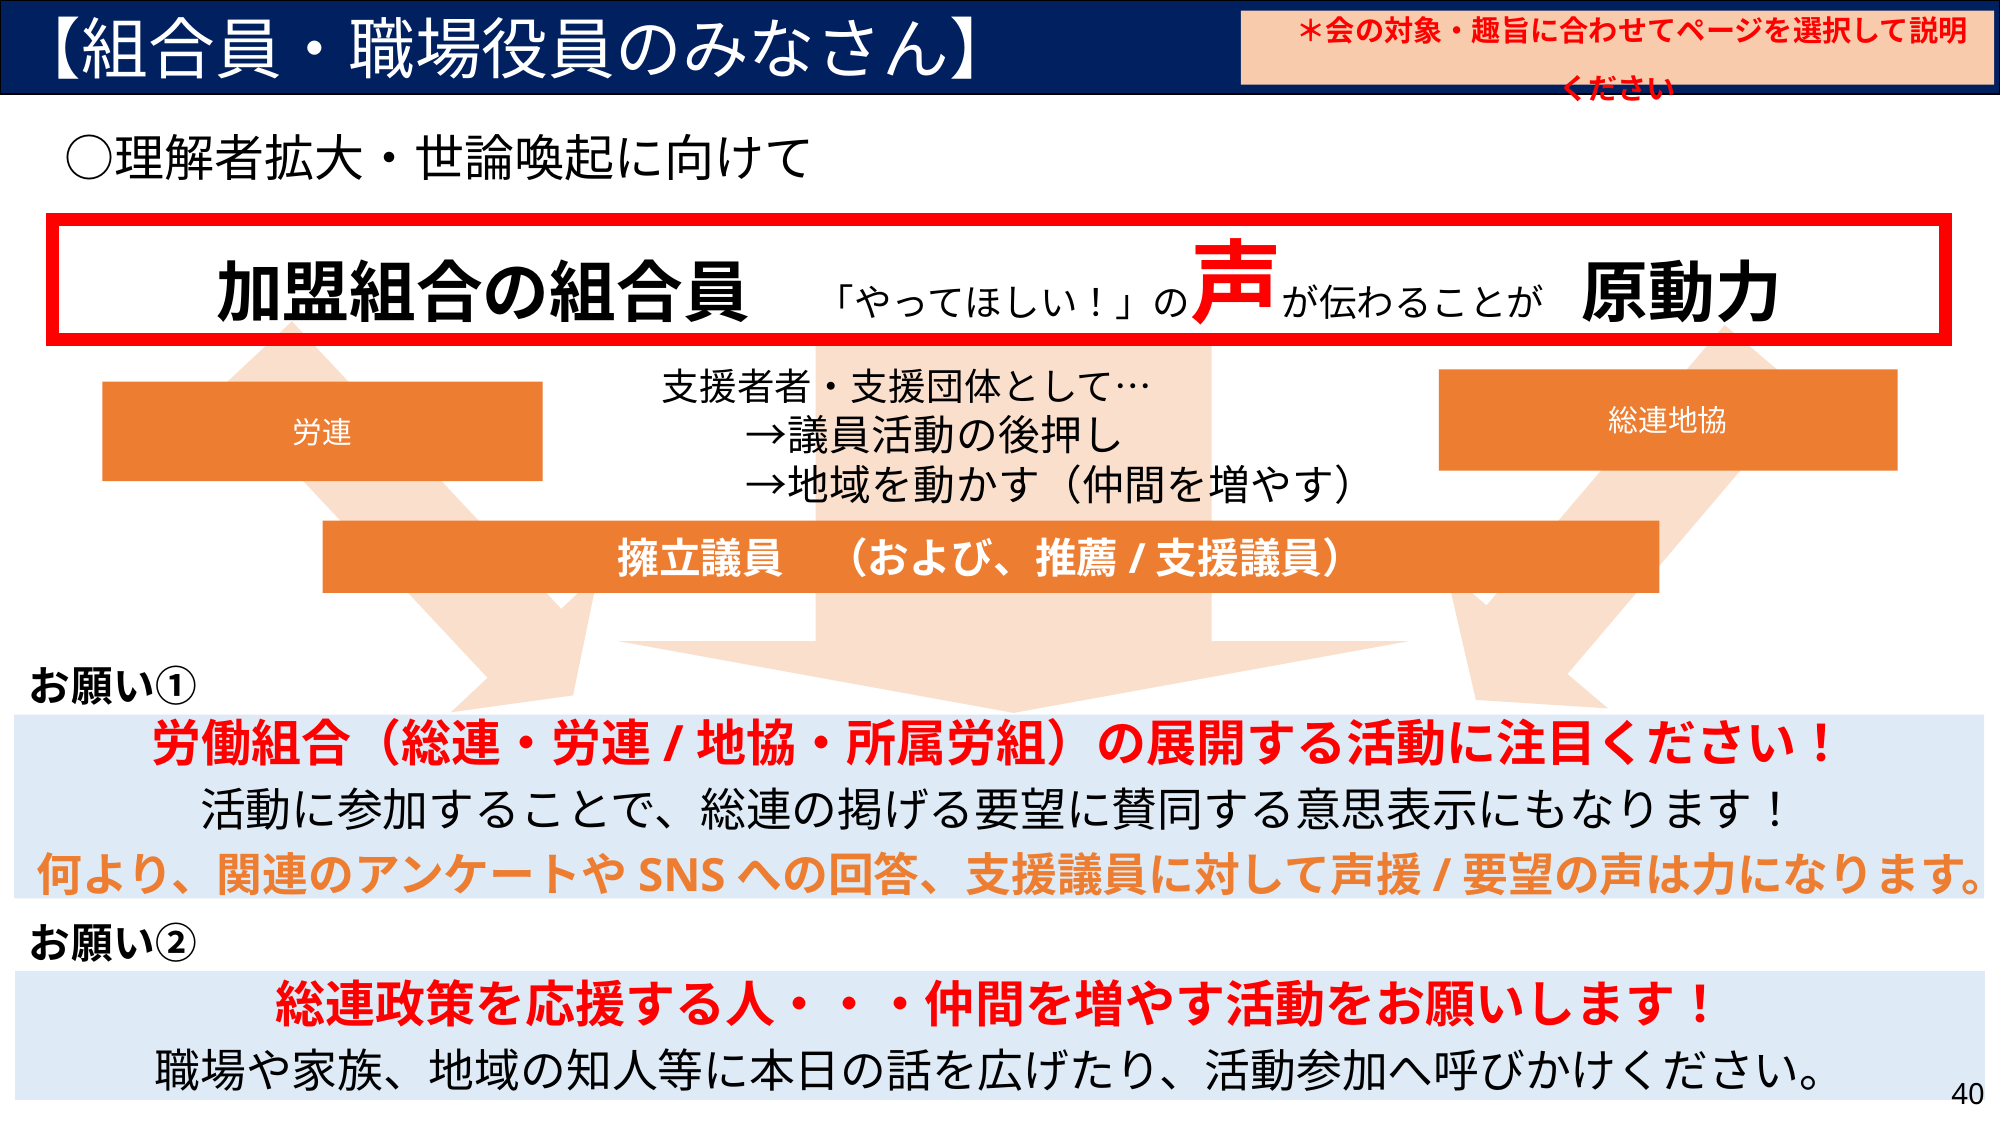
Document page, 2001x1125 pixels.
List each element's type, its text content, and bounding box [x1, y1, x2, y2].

text_box 40 [1794, 1065, 2000, 1125]
text_box 総連政策を応援する人・・・仲間を増やす活動をお願いします！ 職場や家族、地域の知人等に本日の話を広げたり、活動参加へ呼びかけください。 [14, 970, 1986, 1101]
text_box [617, 594, 1410, 714]
text_box ＊会の対象・趣旨に合わせてページを選択して説明ください [1240, 9, 1995, 86]
text_box 加盟組合の組合員 「やってほしい！」の声が伝わることが 原動力 [52, 218, 1947, 341]
text_box 支援者者・支援団体として… →議員活動の後押し →地域を動かす（仲間を増やす） [646, 355, 1496, 491]
text_box [814, 341, 1213, 355]
text_box お願い① [14, 652, 348, 734]
text_box 【組合員・職場役員のみなさん】 [0, 0, 2000, 95]
text_box 擁立議員 （および、推薦/支援議員） [322, 519, 1660, 594]
text_box [302, 482, 479, 519]
text_box 労連 [101, 381, 544, 482]
text_box お願い② [14, 909, 348, 989]
text_box [1450, 594, 1637, 710]
text_box [1686, 341, 1777, 368]
text_box [407, 594, 595, 714]
text_box 労働組合（総連・労連/地協・所属労組）の展開する活動に注目ください！ 活動に参加することで、総連の掲げる要望に賛同する意思表示にもなります！ 何より、関連のアンケートやSNSへの回答、支援議員に対して声援/要望の声は力になります。 [13, 714, 1985, 899]
text_box [1558, 472, 1741, 567]
text_box 総連地協 [1496, 368, 1899, 472]
text_box [814, 491, 1213, 519]
text_box ○理解者拡大・世論喚起に向けて [0, 118, 849, 194]
text_box [226, 341, 350, 381]
